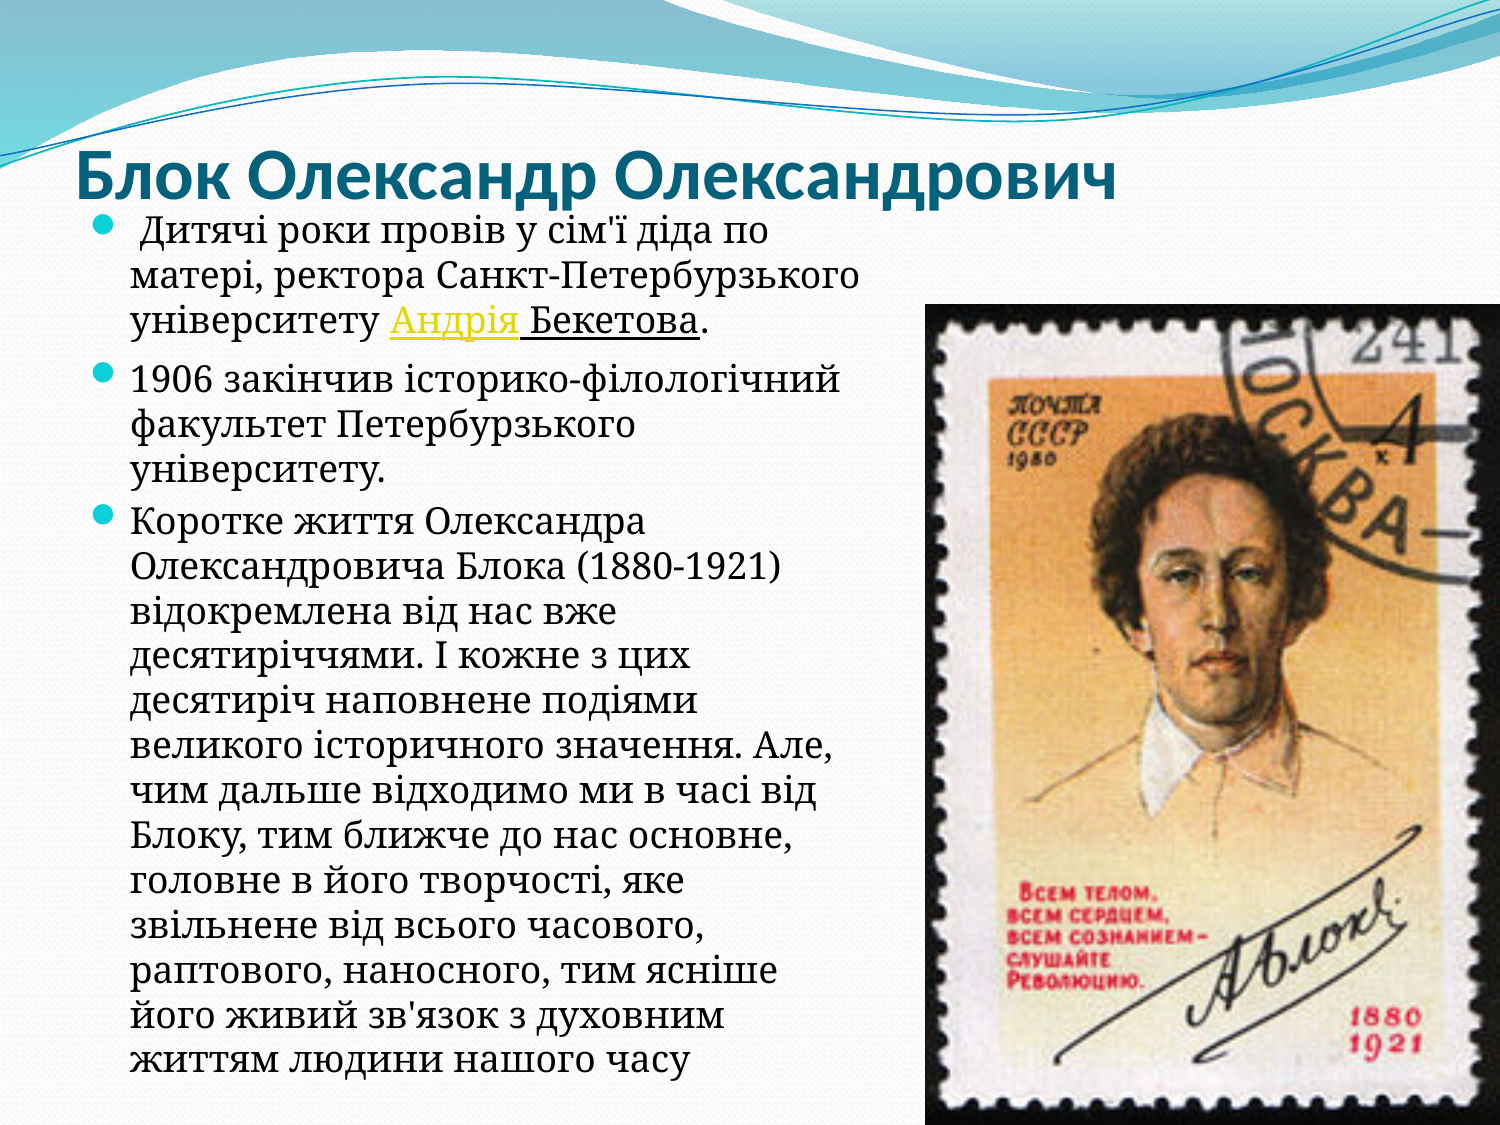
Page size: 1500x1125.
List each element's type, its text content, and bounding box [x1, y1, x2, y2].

title Блок Олександр Олександрович [75, 115, 1425, 303]
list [925, 304, 1500, 1125]
list Дитячі роки провів у сім'ї діда по матері, ректора Санкт-Петербурзького університету Андрія Бекетова. 1906 закінчив історико-філологічний факультет Петербурзького університету. Коротке життя Олександра Олександровича Блока (1880-1921) відокремлена від нас вже десятиріччями. І кожне з цих десятиріч наповнене подіями великого історичного значення. Але, чим дальше відходимо ми в часі від Блоку, тим ближче до нас основне, головне в його творчості, яке звільнене від всього часового, раптового, наносного, тим ясніше його живий зв'язок з духовним життям людини нашого часу [75, 199, 891, 1090]
